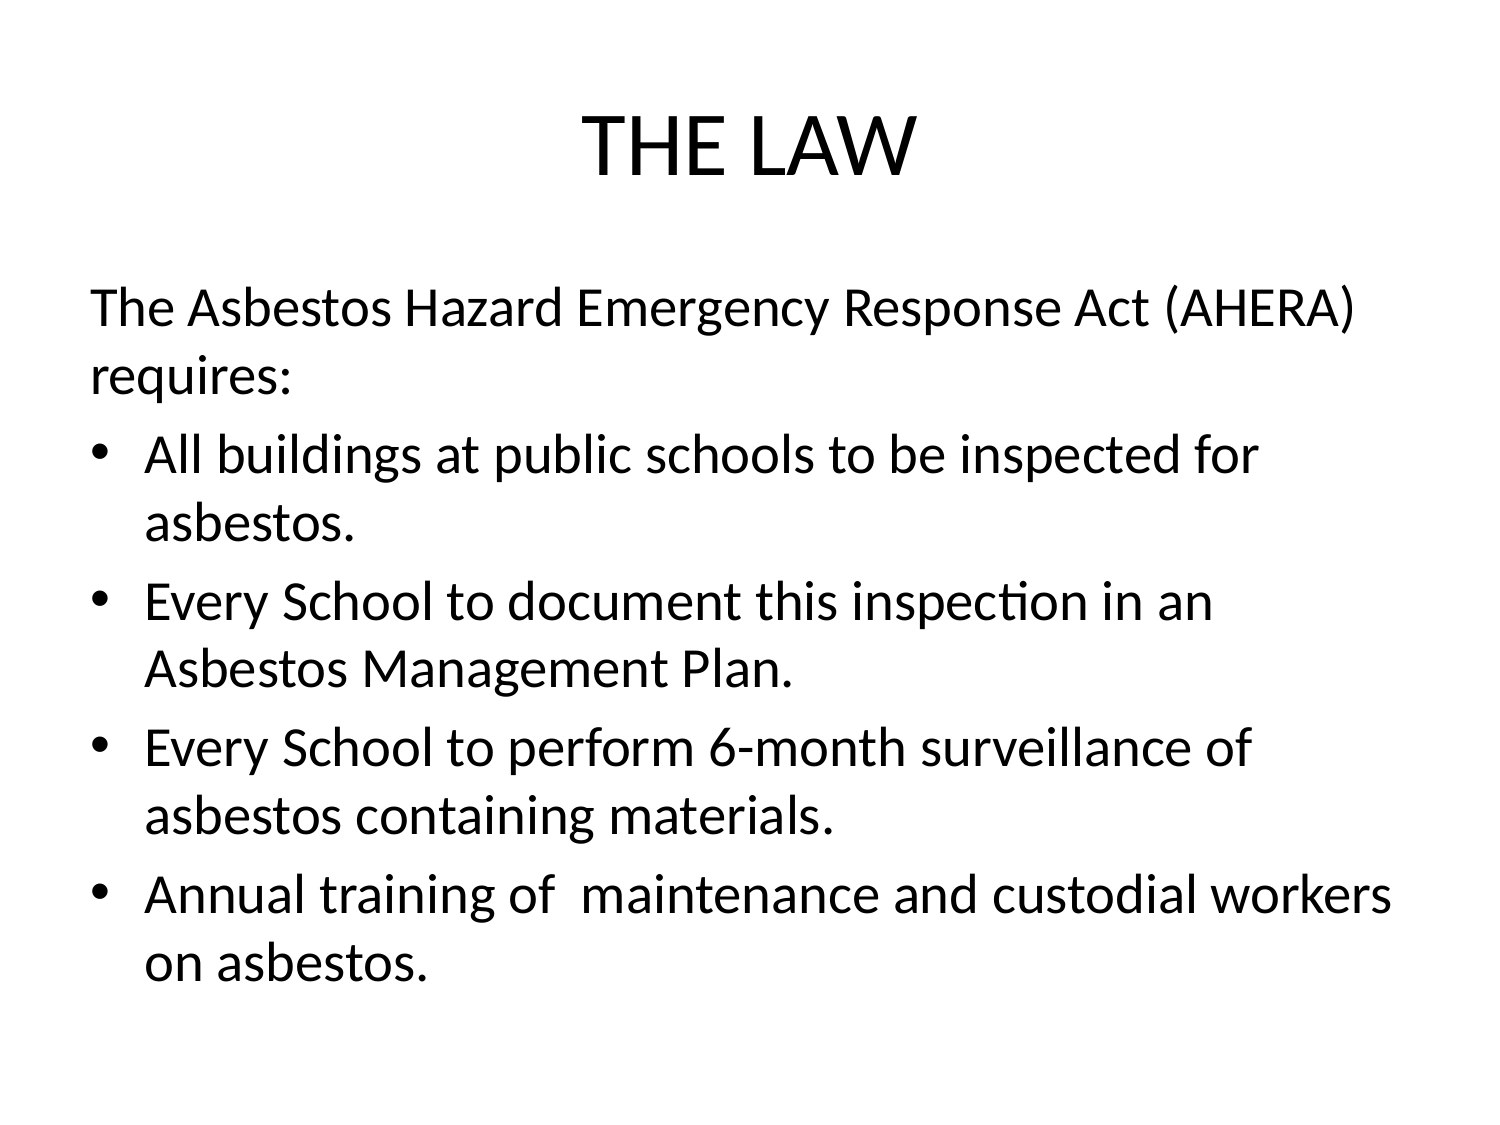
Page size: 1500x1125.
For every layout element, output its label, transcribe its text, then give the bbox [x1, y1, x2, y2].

title THE LAW [75, 45, 1425, 233]
list The Asbestos Hazard Emergency Response Act (AHERA) requires: All buildings at public schools to be inspected for asbestos. Every School to document this inspection in an Asbestos Management Plan. Every School to perform 6-month surveillance of asbestos containing materials. Annual training of maintenance and custodial workers on asbestos. [75, 262, 1425, 1005]
